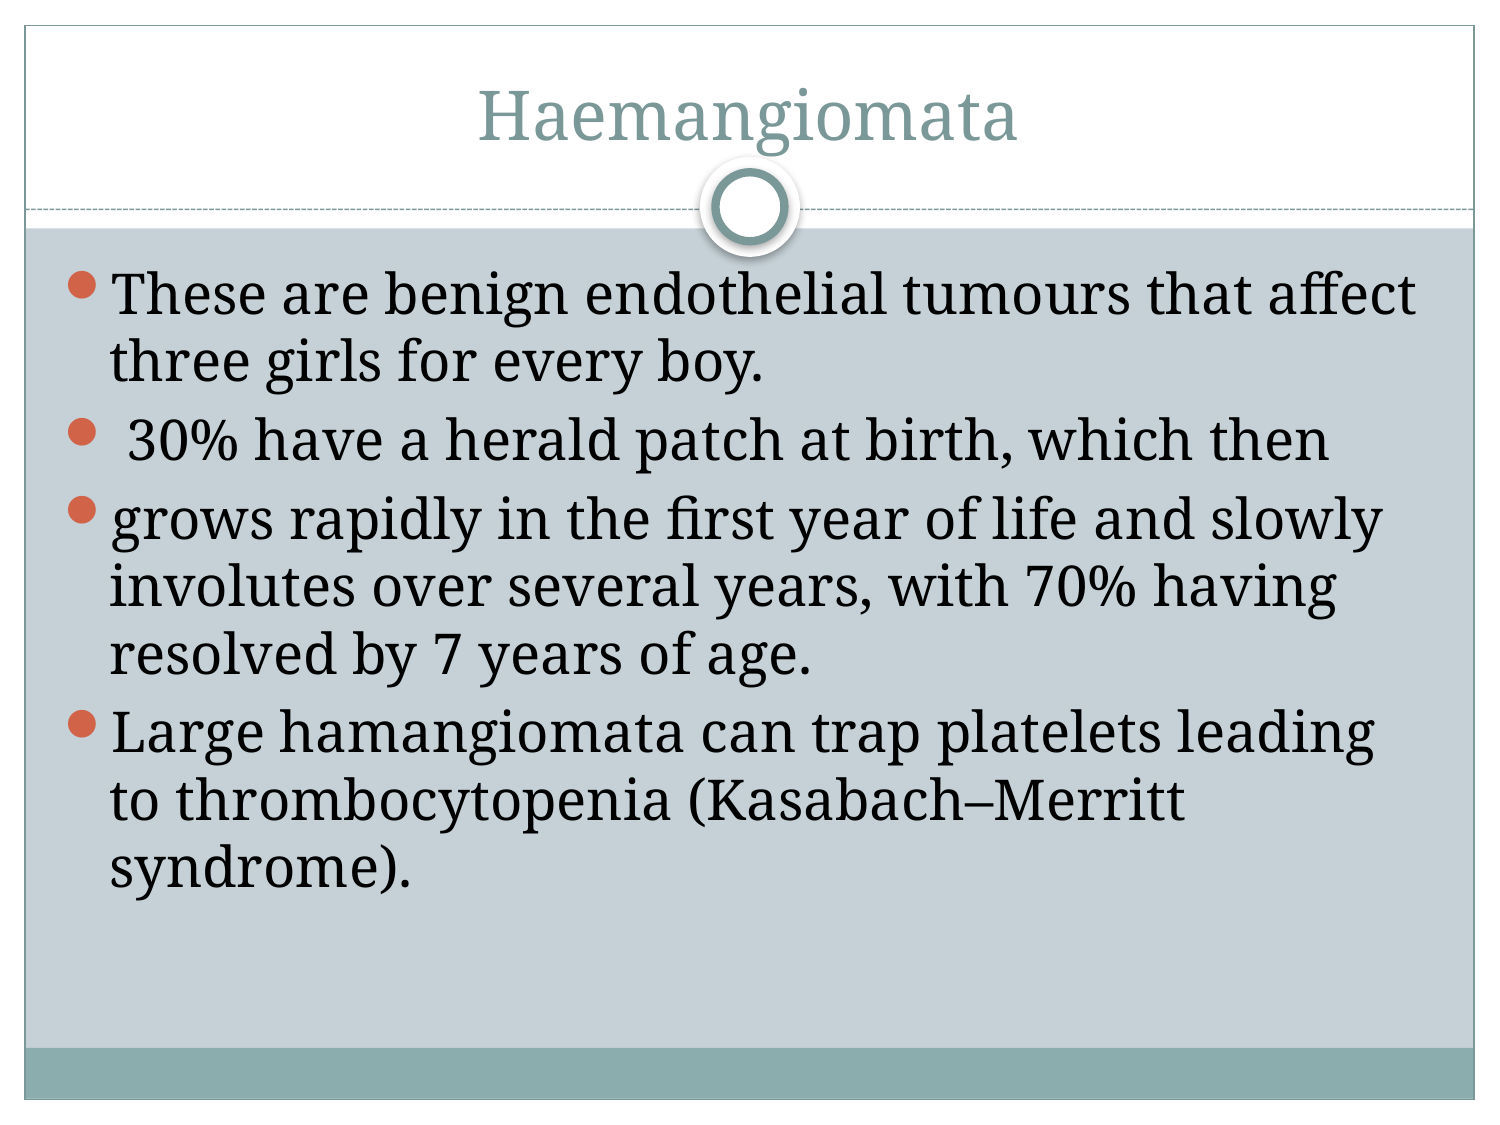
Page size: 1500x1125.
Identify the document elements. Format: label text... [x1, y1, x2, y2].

title Haemangiomata [49, 37, 1450, 162]
list These are benign endothelial tumours that affect three girls for every boy. 30% have a herald patch at birth, which then grows rapidly in the first year of life and slowly involutes over several years, with 70% having resolved by 7 years of age. Large hamangiomata can trap platelets leading to thrombocytopenia (Kasabach–Merritt syndrome). [49, 250, 1445, 1001]
